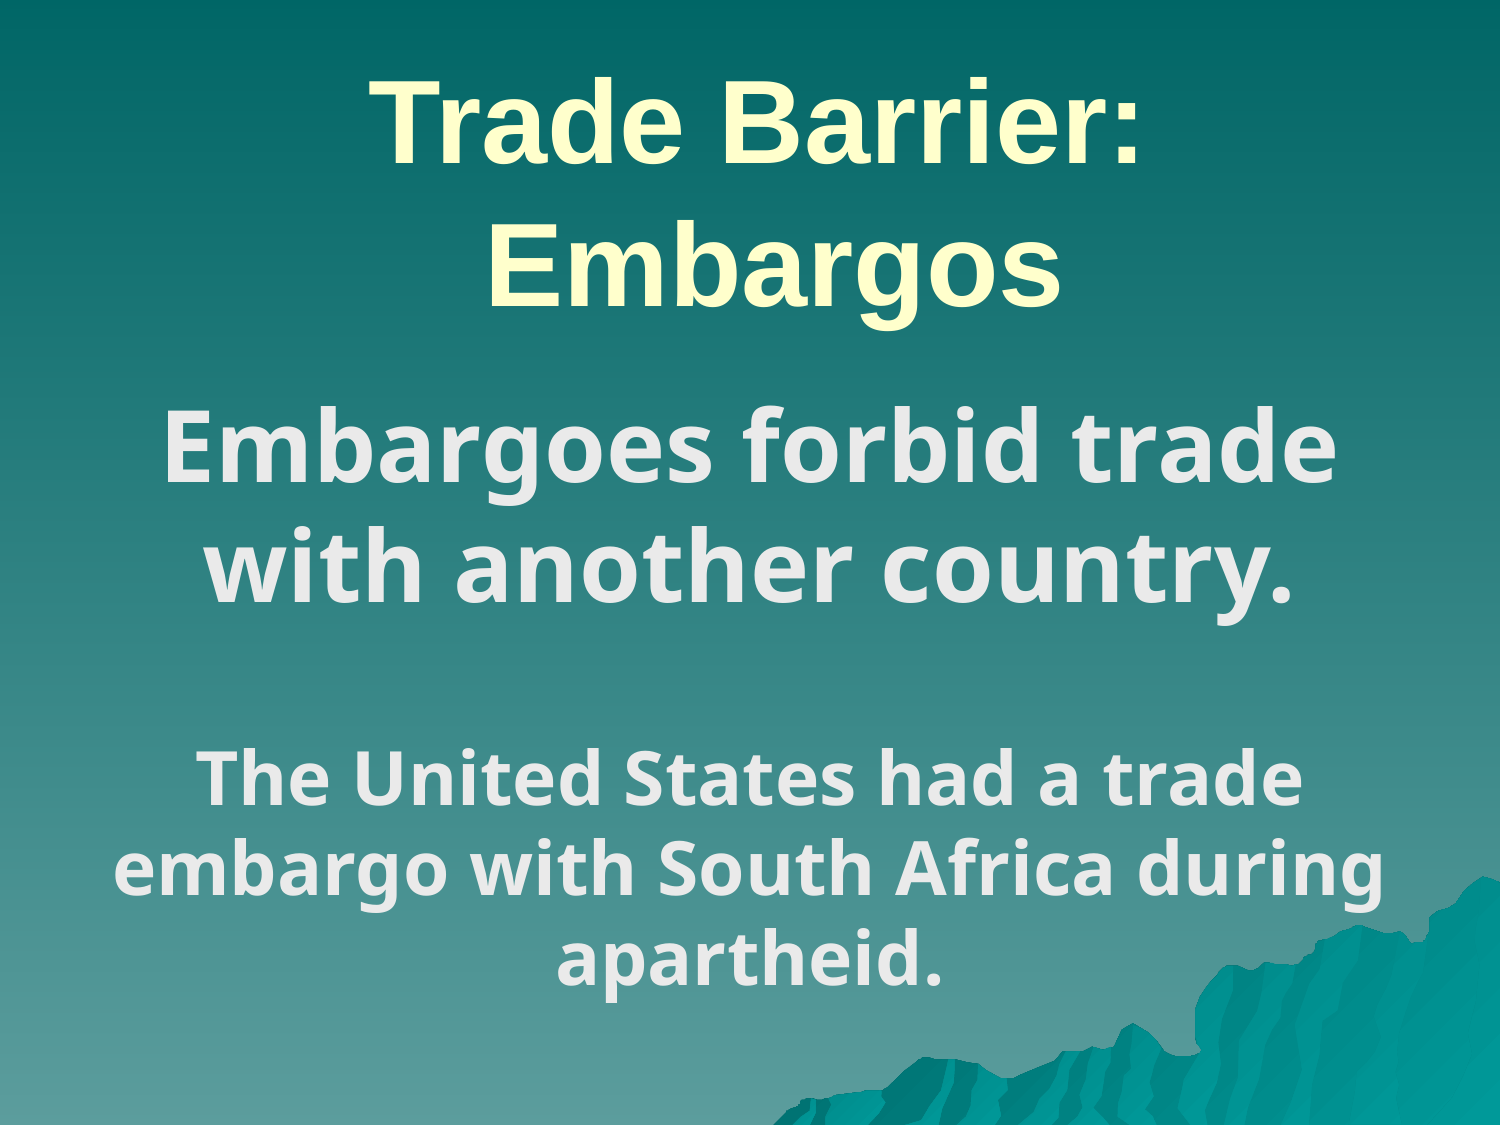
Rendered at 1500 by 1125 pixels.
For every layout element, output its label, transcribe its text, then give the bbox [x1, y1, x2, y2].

subtitle Embargoes forbid trade with another country. The United States had a trade embargo with South Africa during apartheid. [62, 375, 1438, 1050]
title Trade Barrier: Embargos [212, 50, 1338, 338]
